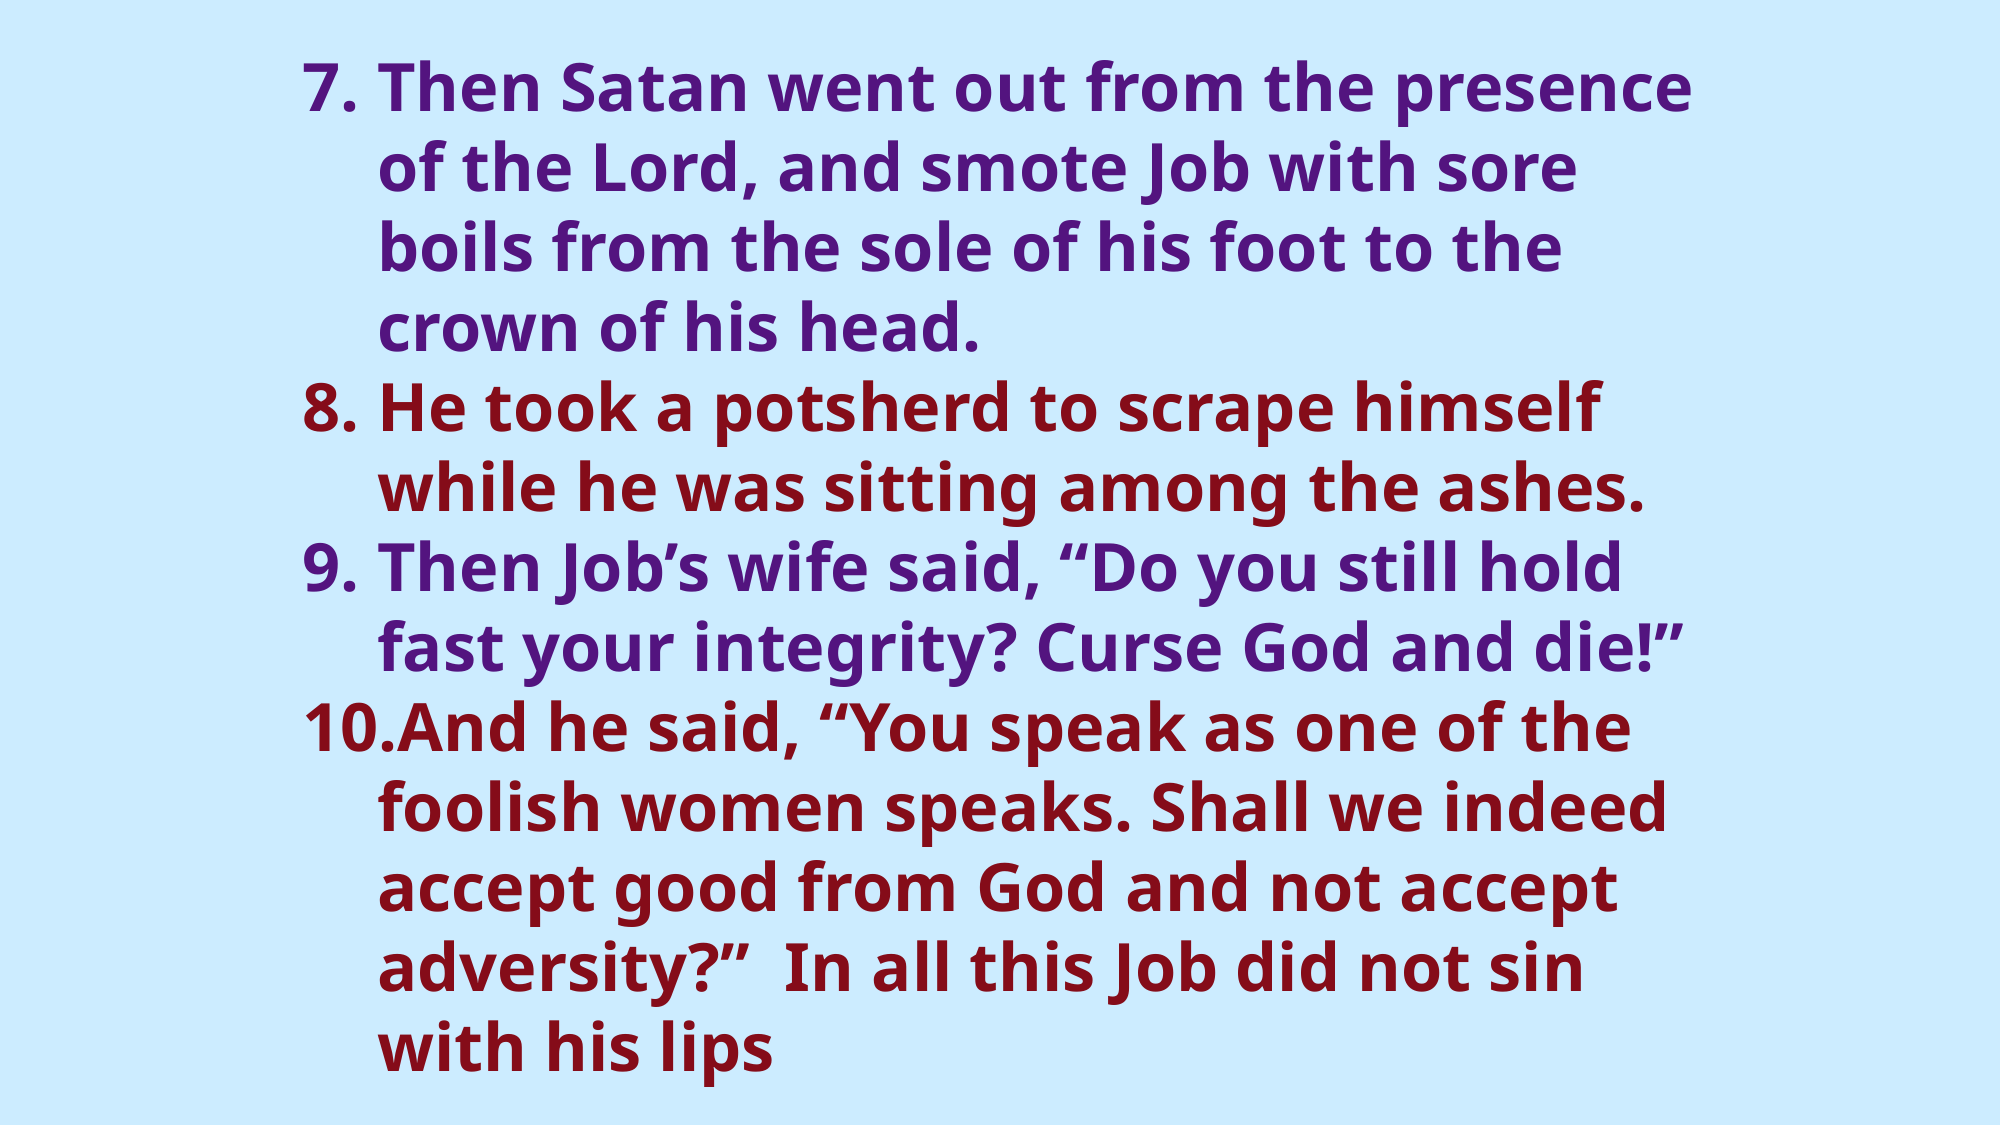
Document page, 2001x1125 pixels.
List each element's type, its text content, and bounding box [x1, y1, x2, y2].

text_box Then Satan went out from the presence of the Lord, and smote Job with sore boils from the sole of his foot to the crown of his head. He took a potsherd to scrape himself while he was sitting among the ashes. Then Job’s wife said, “Do you still hold fast your integrity? Curse God and die!” And he said, “You speak as one of the foolish women speaks. Shall we indeed accept good from God and not accept adversity?” In all this Job did not sin with his lips [287, 37, 1750, 1092]
